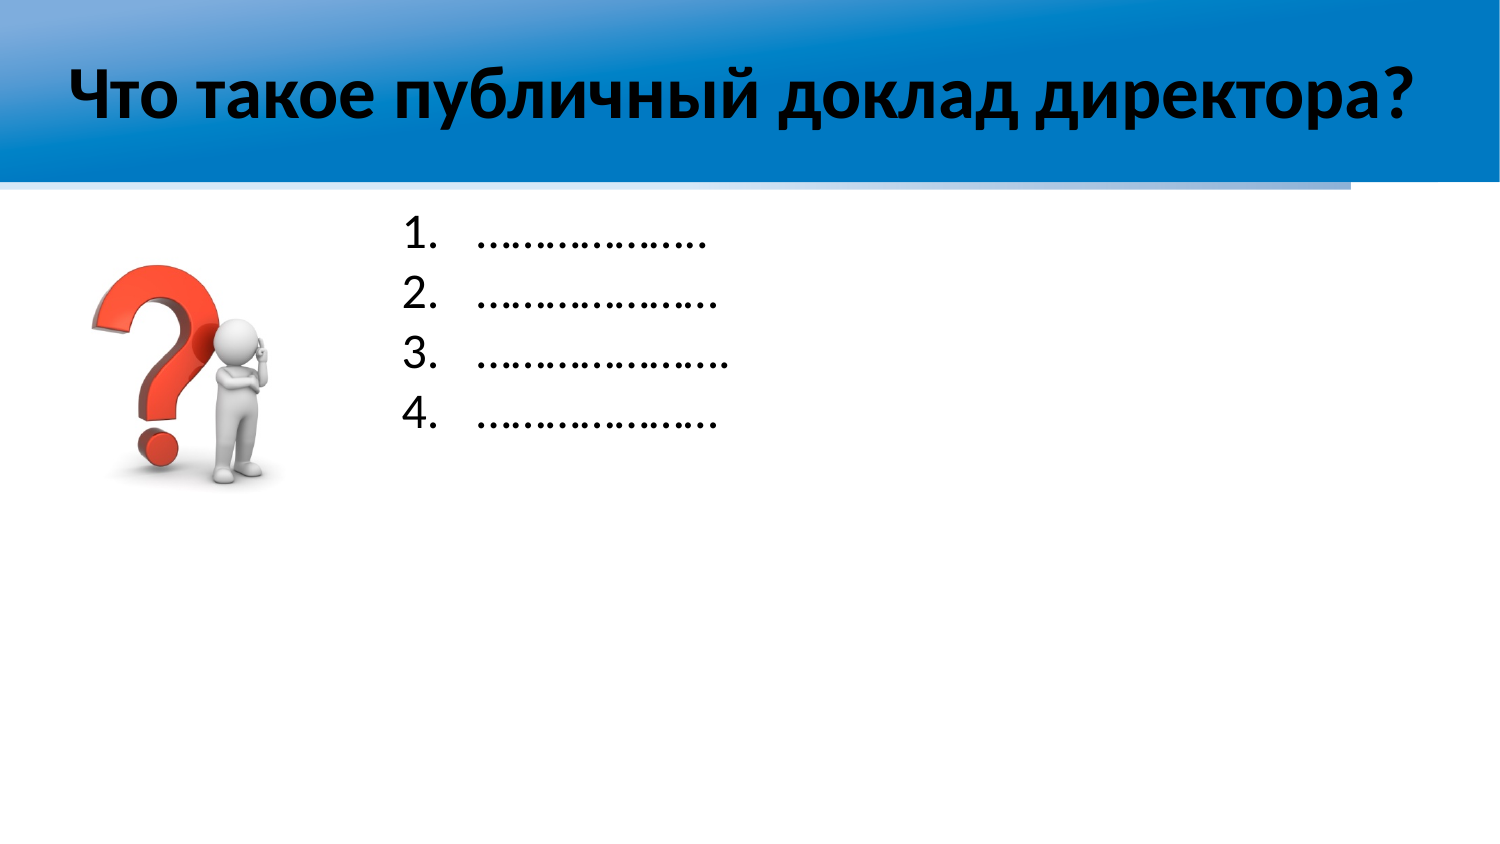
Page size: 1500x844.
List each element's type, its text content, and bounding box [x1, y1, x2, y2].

picture [0, 0, 1500, 191]
picture [58, 245, 322, 510]
text_box ……………….. ………………… …………………. ………………… [386, 198, 1458, 844]
